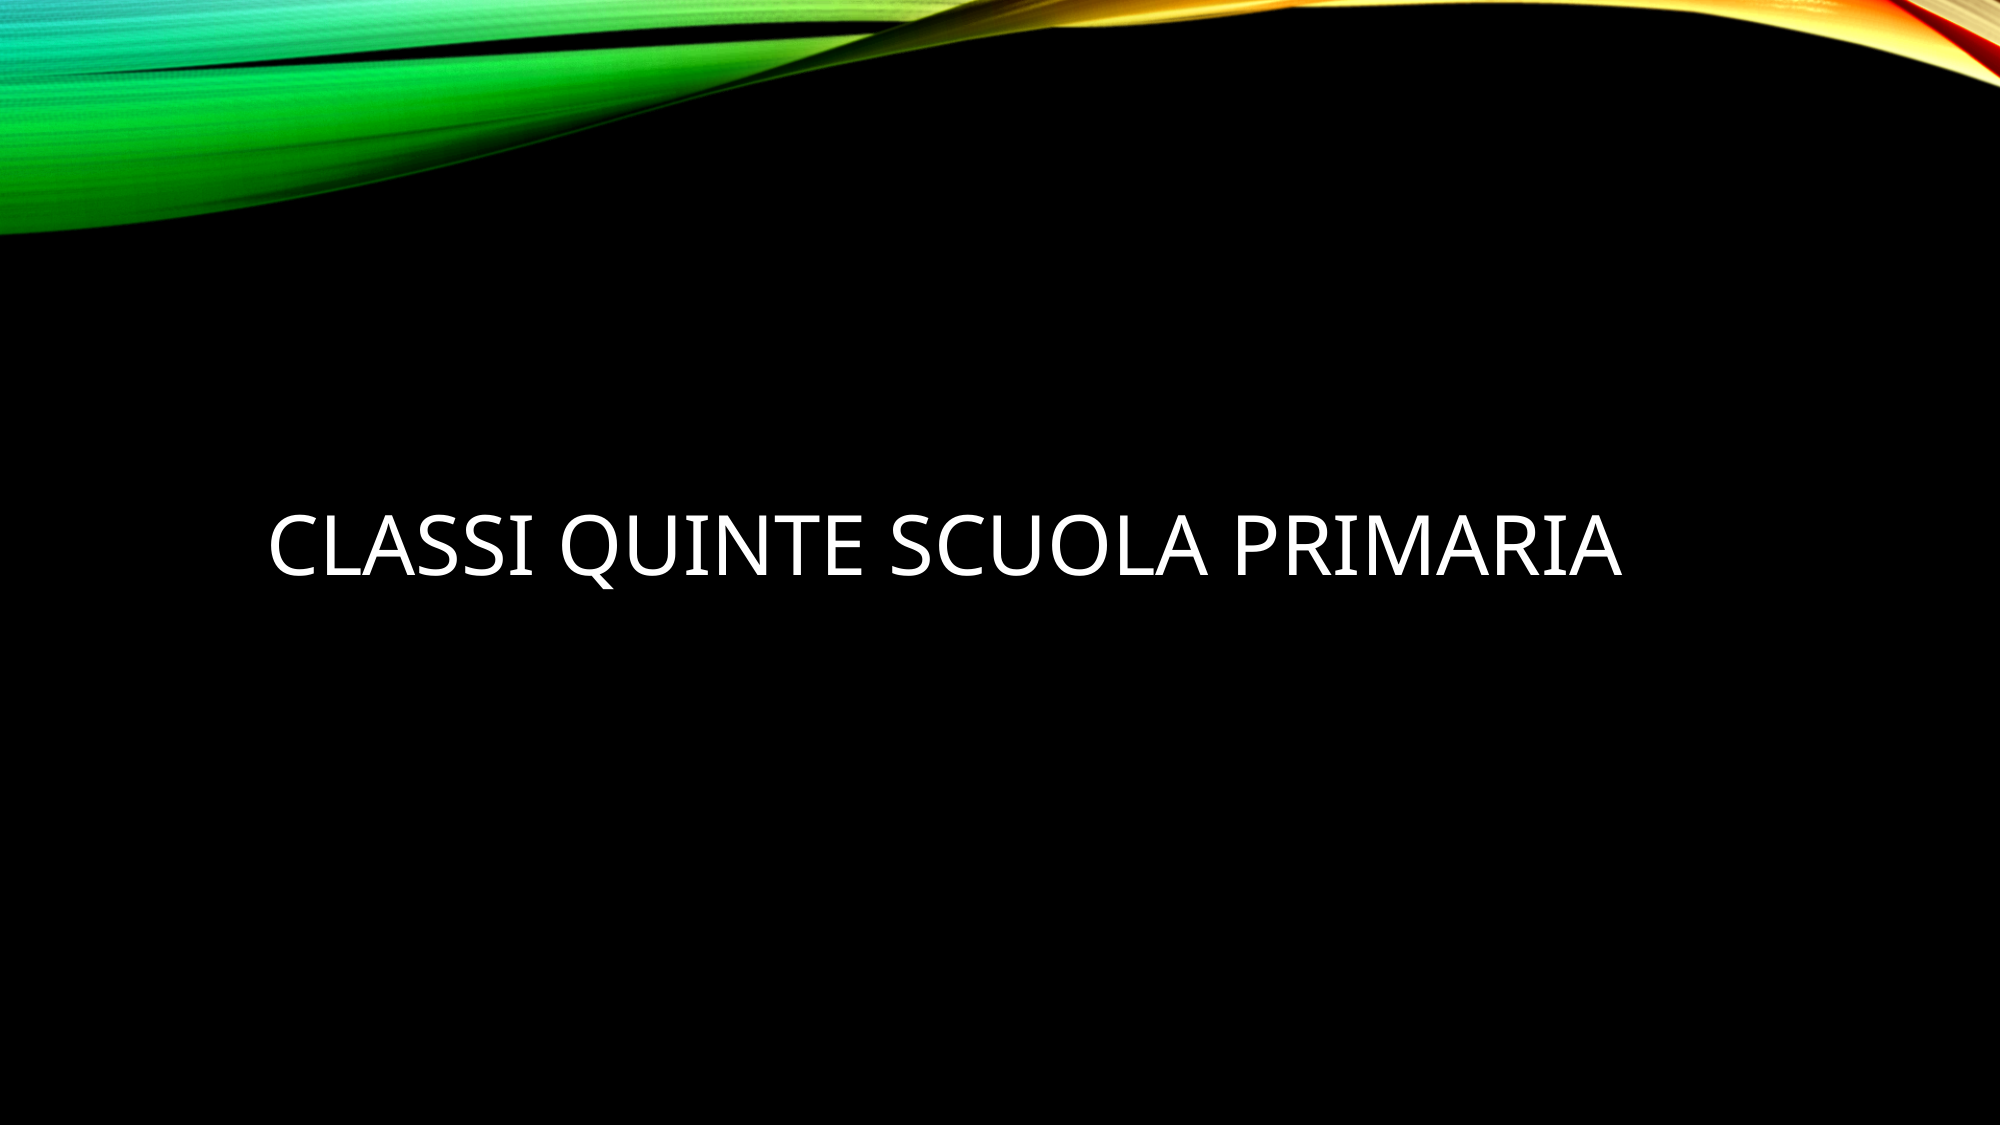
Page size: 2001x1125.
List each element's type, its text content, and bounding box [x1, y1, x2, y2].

picture [0, 0, 2000, 237]
text_box CLASSI QUINTE SCUOLA PRIMARIA [252, 485, 1639, 600]
